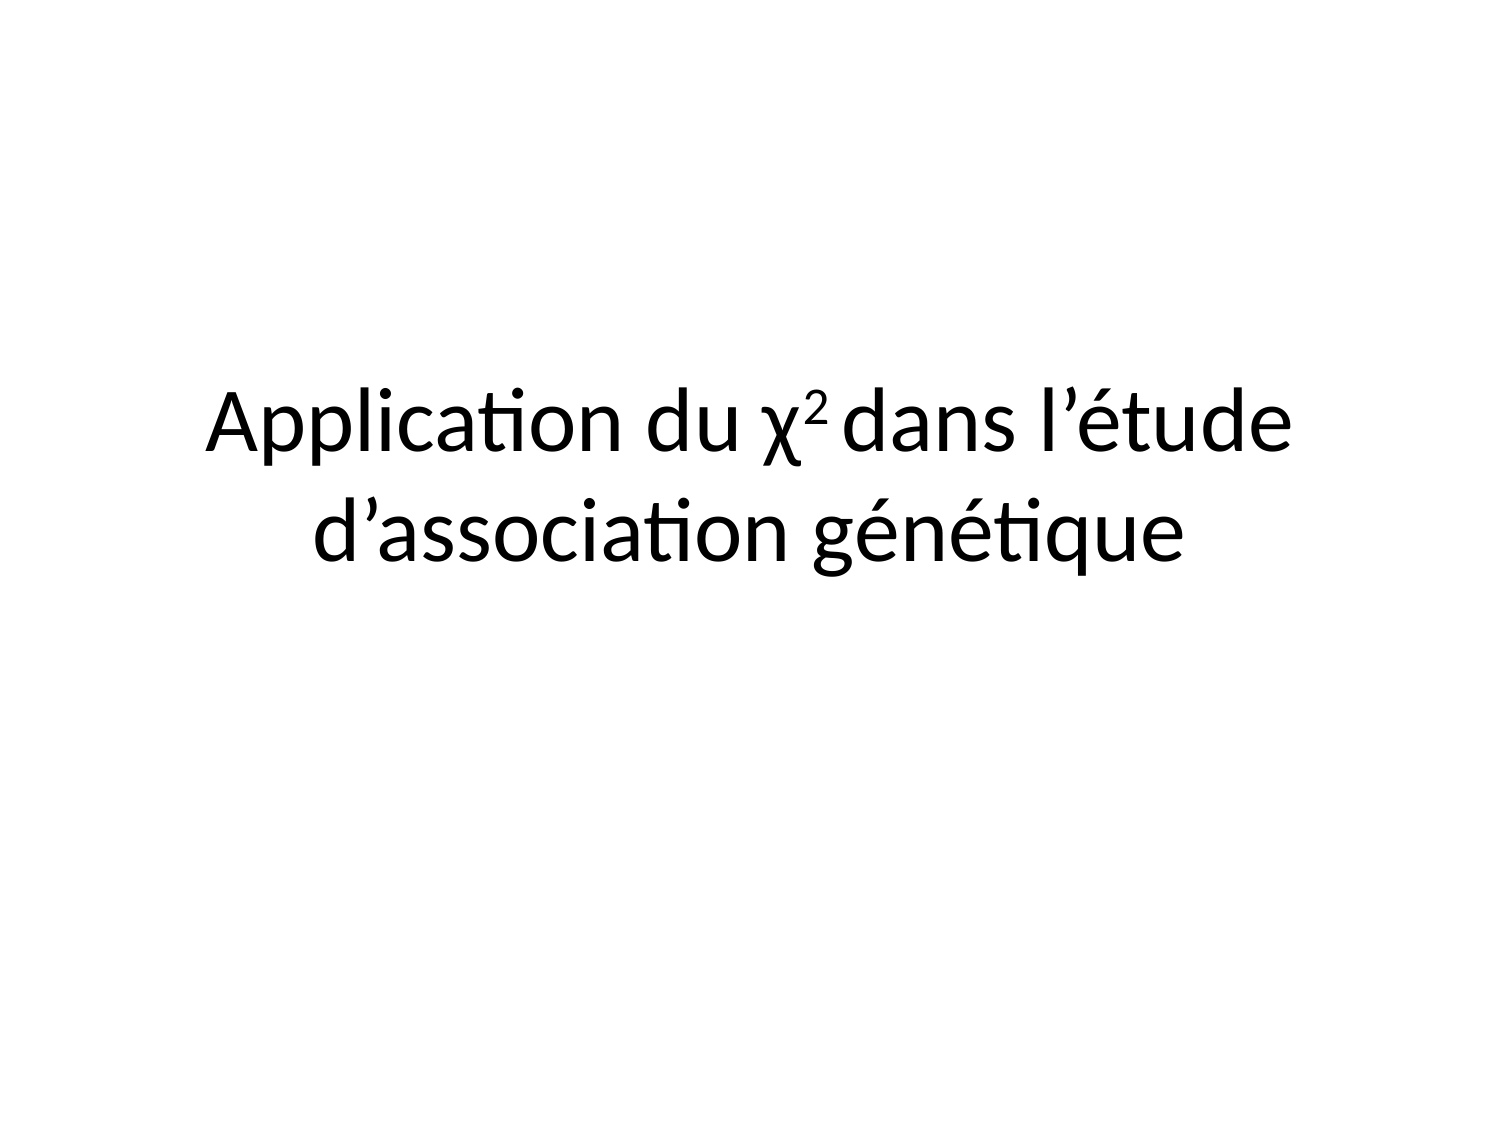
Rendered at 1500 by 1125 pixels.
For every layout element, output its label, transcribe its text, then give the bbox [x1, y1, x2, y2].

title Application du χ2 dans l’étude d’association génétique [112, 349, 1388, 591]
